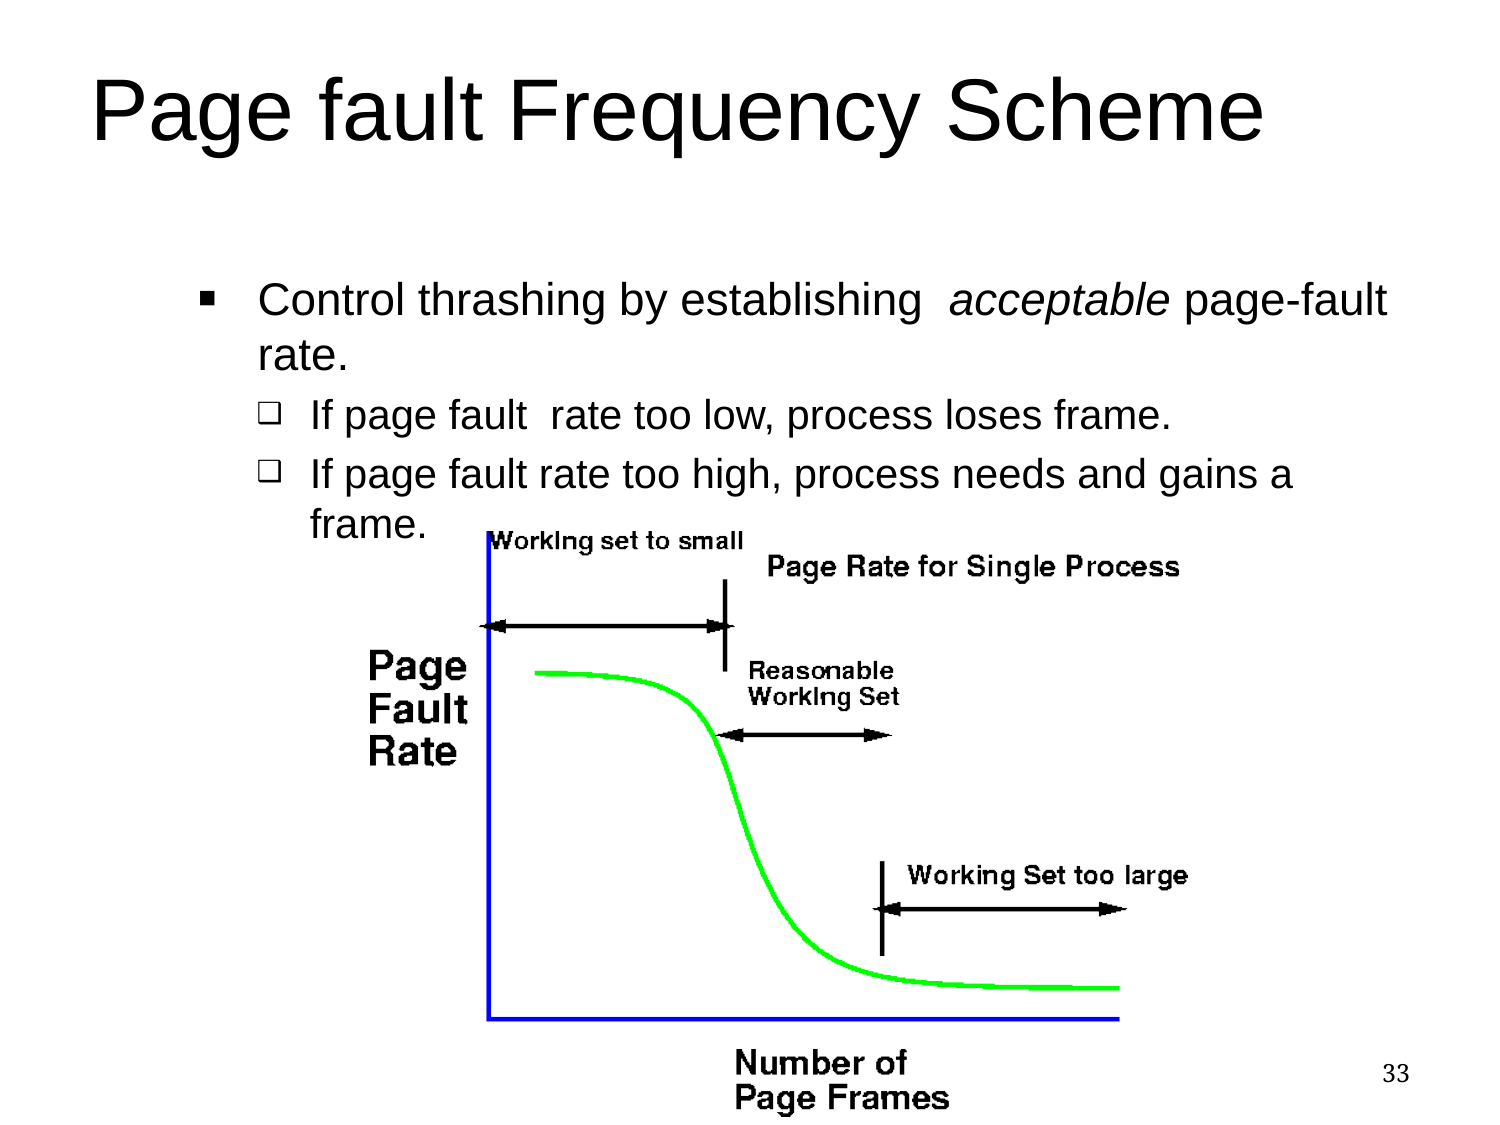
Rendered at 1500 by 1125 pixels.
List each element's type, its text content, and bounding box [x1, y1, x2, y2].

text_box 33 [1193, 1024, 1425, 1100]
picture [370, 531, 1188, 1118]
list Control thrashing by establishing acceptable page-fault rate. If page fault rate too low, process loses frame. If page fault rate too high, process needs and gains a frame. [75, 262, 1425, 1006]
title Page fault Frequency Scheme [75, 45, 1425, 233]
